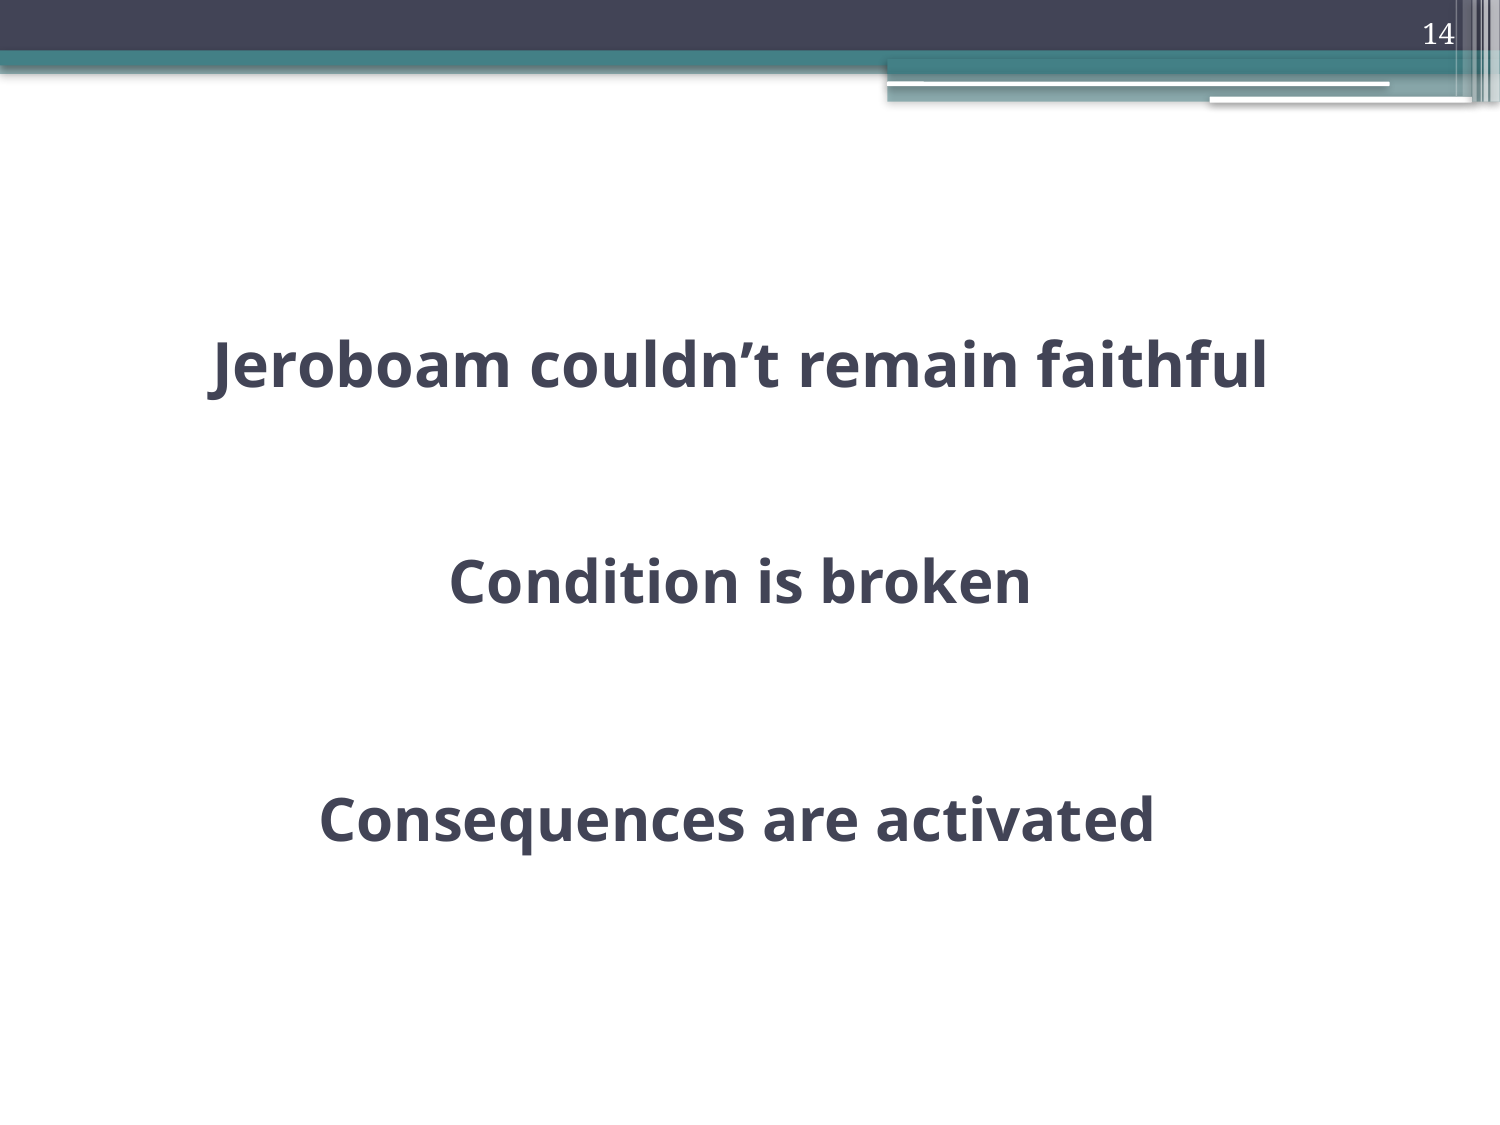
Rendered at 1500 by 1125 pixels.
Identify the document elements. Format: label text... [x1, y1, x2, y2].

slide_number 14 [1341, 0, 1466, 61]
title Jeroboam couldn’t remain faithful [66, 249, 1417, 537]
text_box Consequences are activated [62, 774, 1413, 1075]
text_box Condition is broken [66, 537, 1417, 838]
